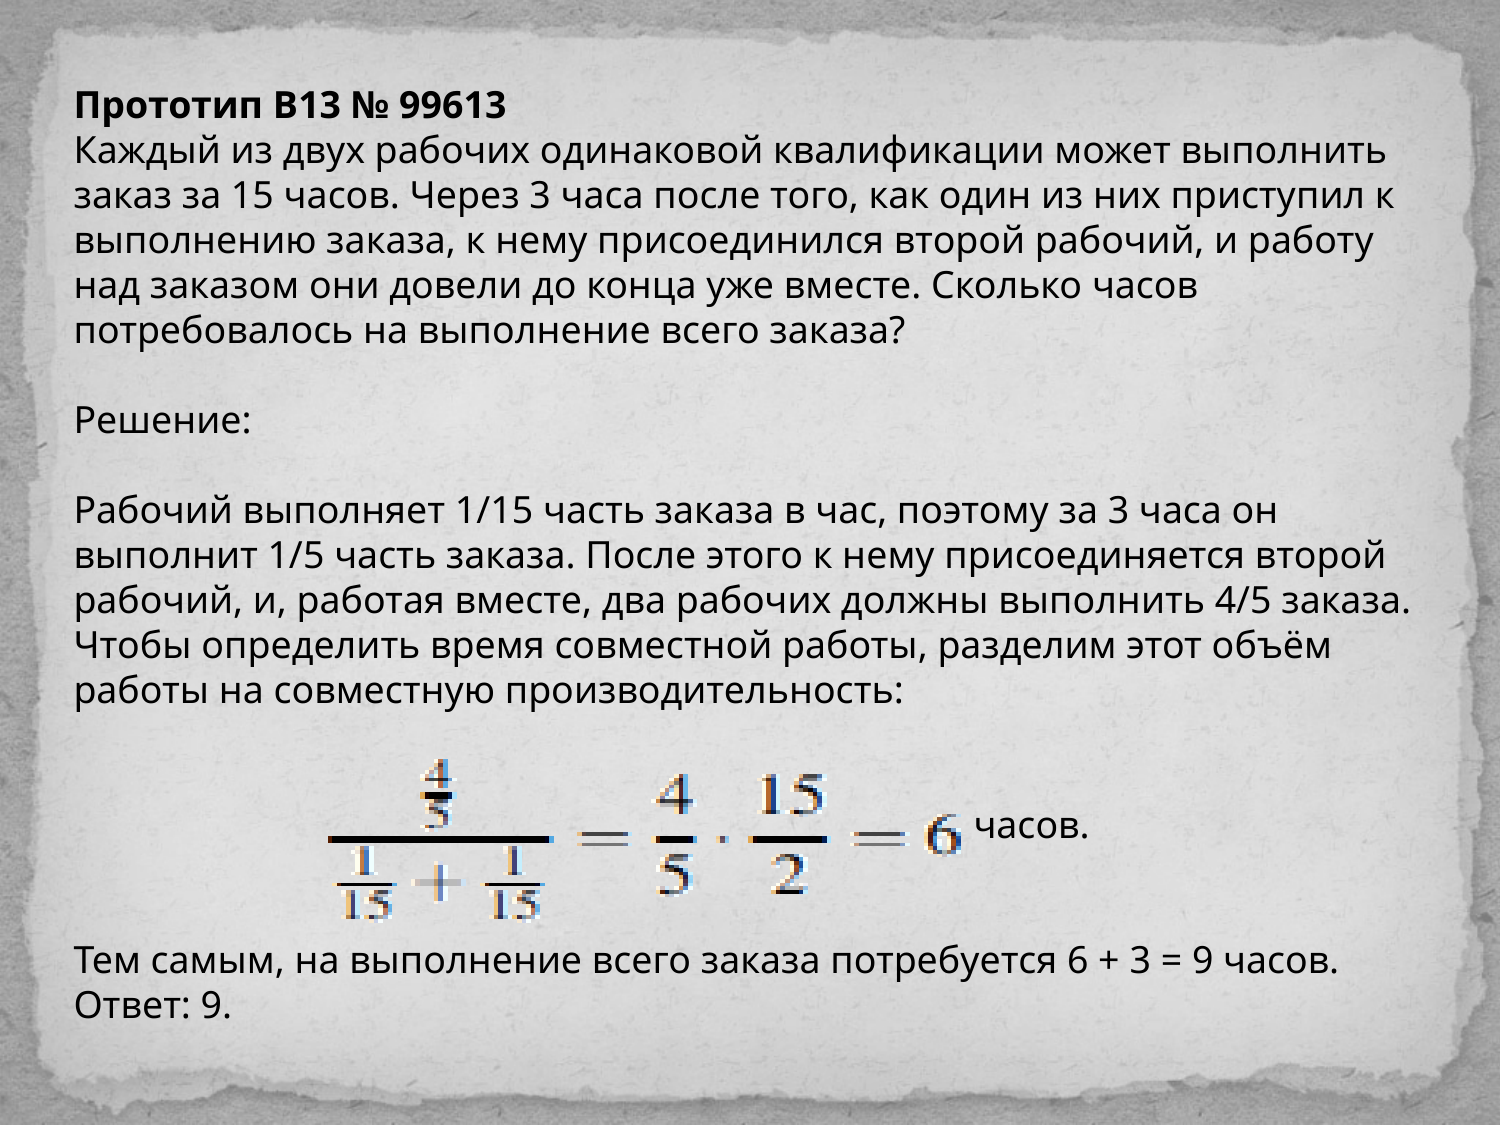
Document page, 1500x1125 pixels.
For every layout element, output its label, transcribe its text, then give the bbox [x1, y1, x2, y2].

picture [327, 749, 962, 924]
text_box Прототип B13 № 99613 Каждый из двух рабочих одинаковой квалификации может выполнить заказ за 15 часов. Через 3 часа после того, как один из них приступил к выполнению заказа, к нему присоединился второй рабочий, и работу над заказом они довели до конца уже вместе. Сколько часов потребовалось на выполнение всего заказа? Решeние: Рабочий выполняет 1/15 часть заказа в час, поэтому за 3 часа он выполнит 1/5 часть заказа. После этого к нему присоединяется второй рабочий, и, работая вместе, два рабочих должны выполнить 4/5 заказа. Чтобы определить время совместной работы, разделим этот объём работы на совместную производительность: часов. Тем самым, на выполнение всего заказа потребуется 6 + 3 = 9 часов. Ответ: 9. [58, 73, 1430, 1125]
